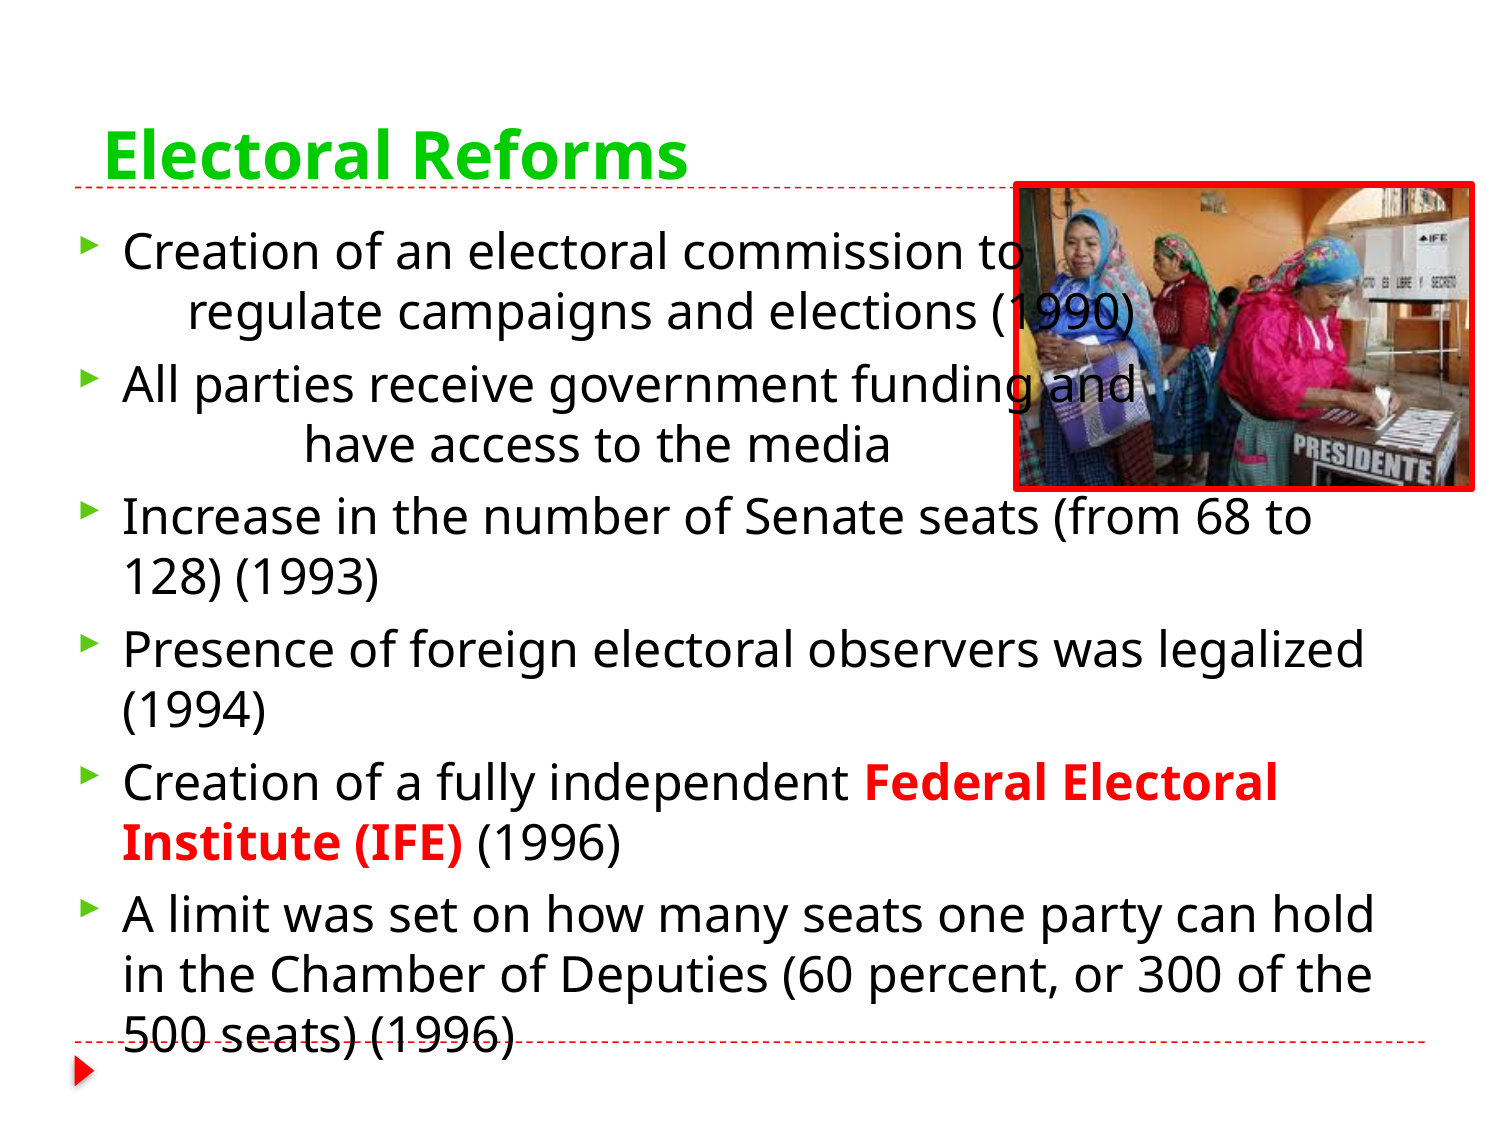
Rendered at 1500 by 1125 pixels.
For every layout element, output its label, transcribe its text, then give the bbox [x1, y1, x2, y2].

picture [1018, 187, 1470, 486]
title Electoral Reforms [87, 87, 1438, 200]
list Creation of an electoral commission to regulate campaigns and elections (1990) All parties receive government funding and have access to the media Increase in the number of Senate seats (from 68 to 128) (1993) Presence of foreign electoral observers was legalized (1994) Creation of a fully independent Federal Electoral Institute (IFE) (1996) A limit was set on how many seats one party can hold in the Chamber of Deputies (60 percent, or 300 of the 500 seats) (1996) [62, 212, 1413, 1013]
